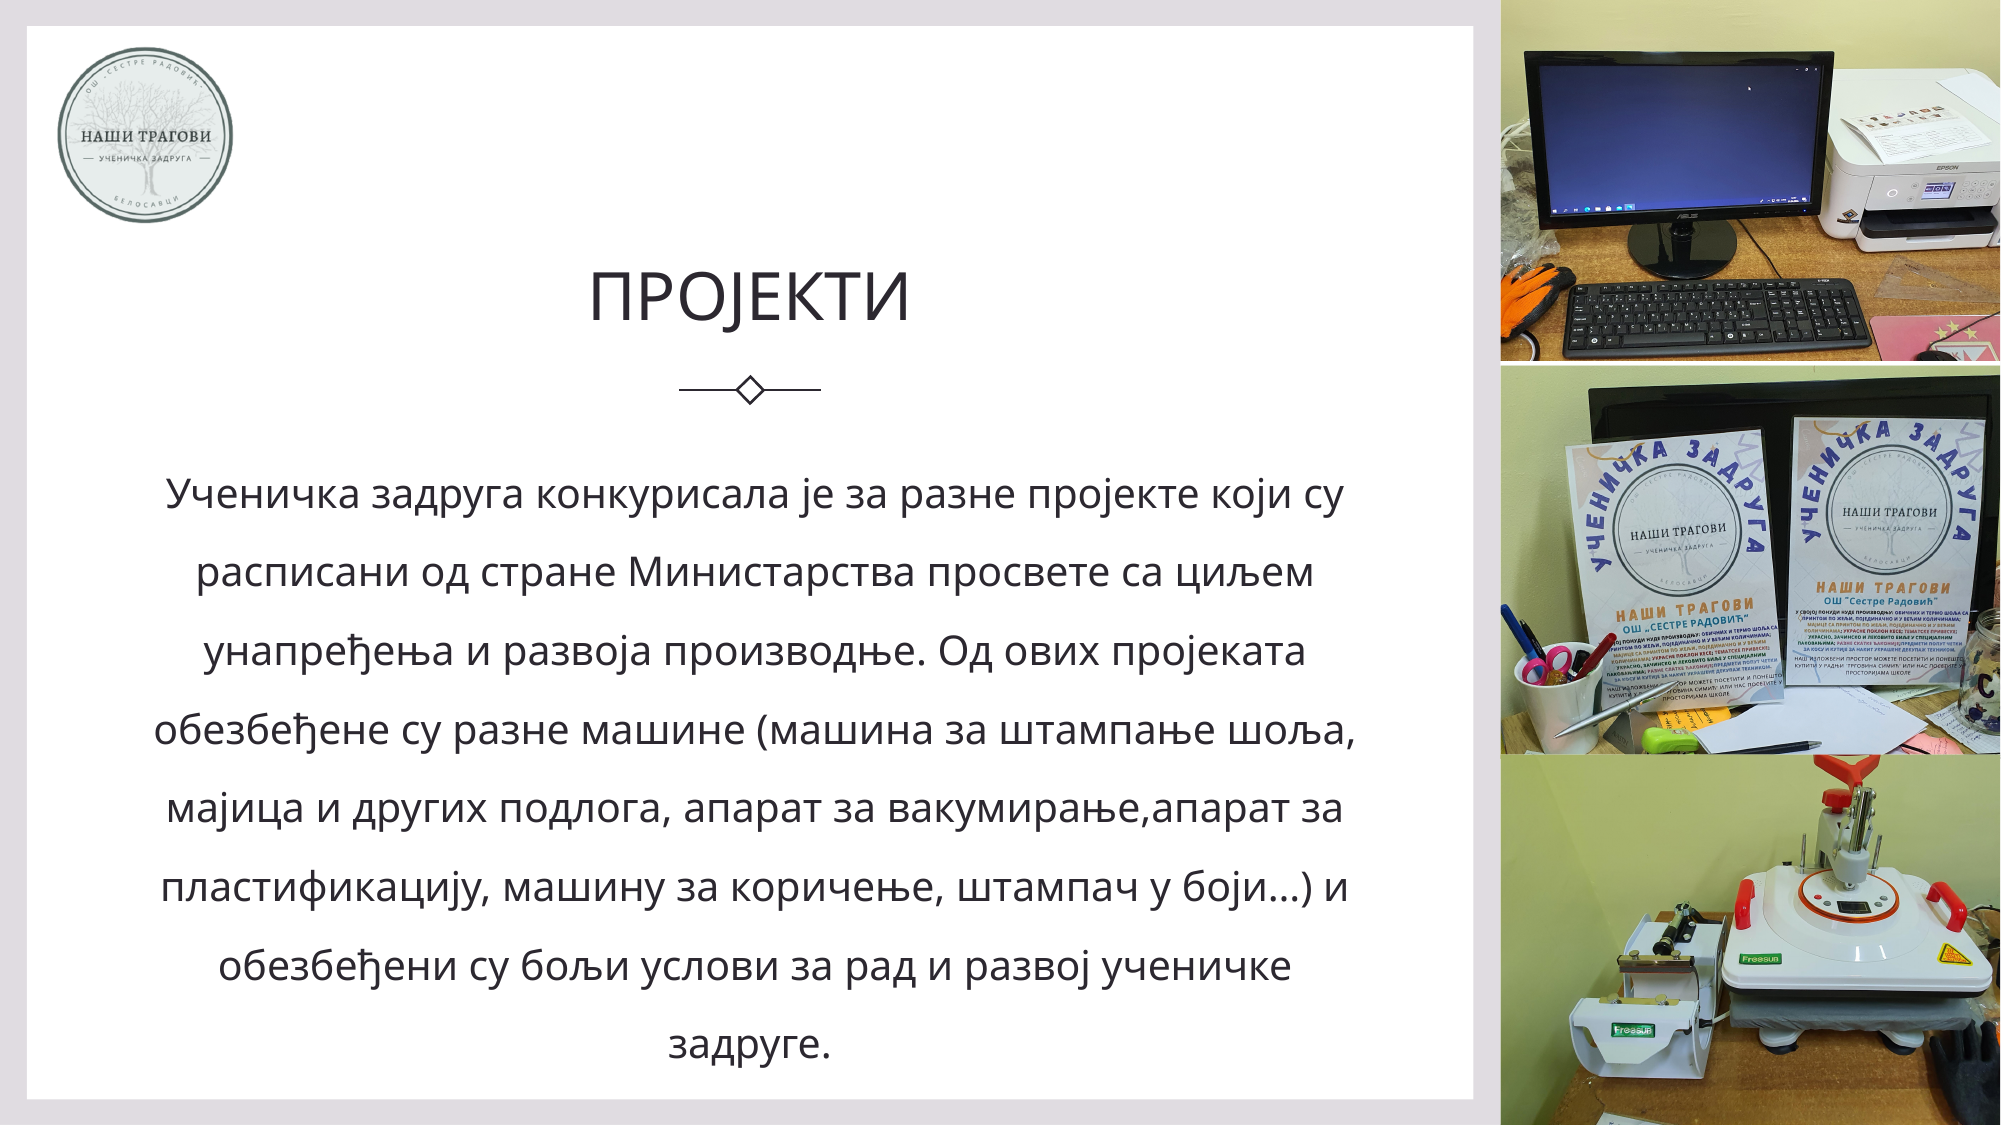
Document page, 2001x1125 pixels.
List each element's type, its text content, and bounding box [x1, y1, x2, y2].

text_box [1502, 361, 2000, 365]
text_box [679, 380, 822, 400]
text_box [0, 0, 1502, 1125]
list Ученичка задруга конкурисала је за разне пројекте који су расписани од стране Министарства просвете са циљем унапређења и развоја производње. Од ових пројеката обезбеђене су разне машине (машина за штампање шоља, мајица и других подлога, апарат за вакумирање,апарат за пластификацију, машину за коричење, штампач у боји…) и обезбеђени су бољи услови за рад и развој ученичке задруге. [125, 430, 1386, 1084]
text_box [26, 25, 1474, 1100]
picture [1500, 0, 2001, 361]
picture [49, 43, 243, 233]
title ПРОЈЕКТИ [208, 129, 1292, 341]
picture [1500, 365, 2001, 1125]
